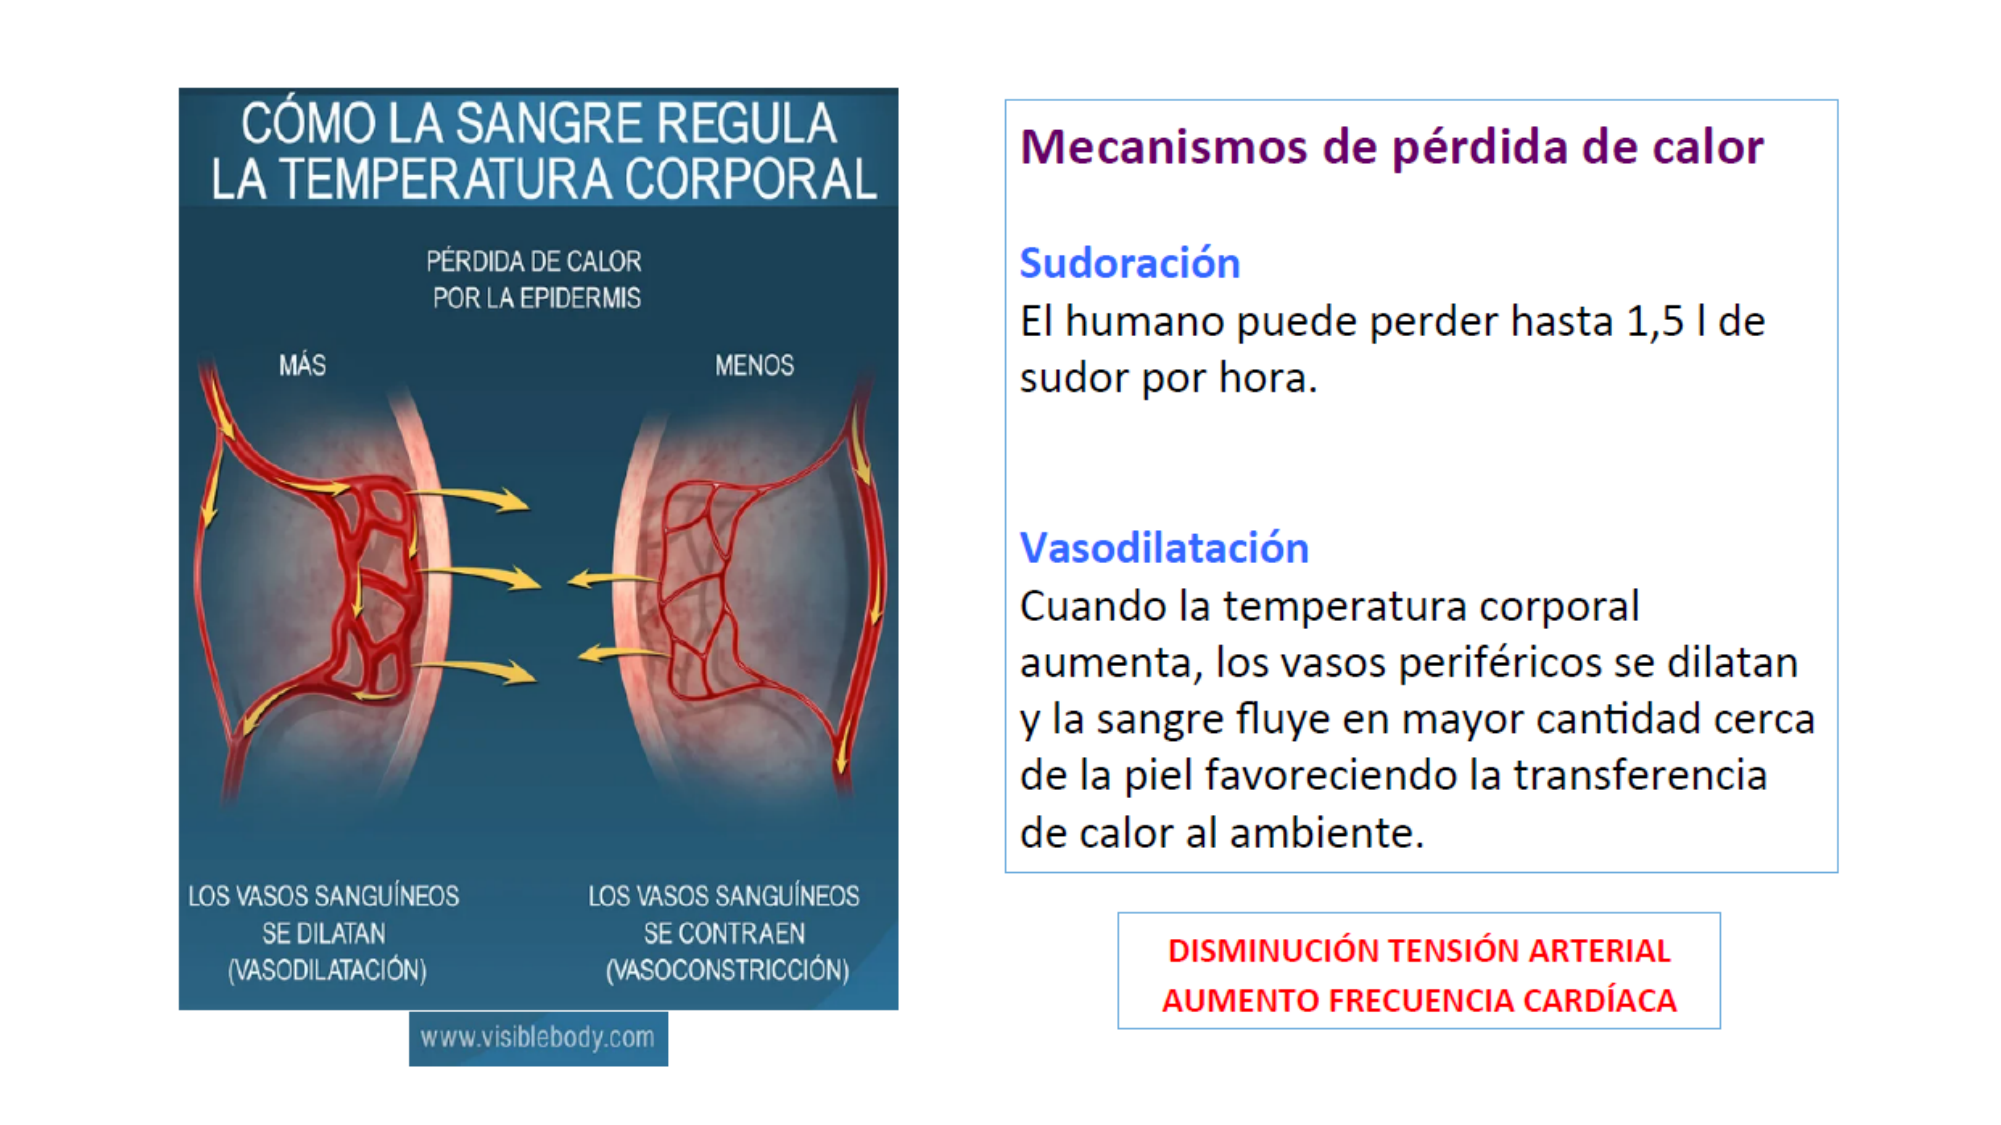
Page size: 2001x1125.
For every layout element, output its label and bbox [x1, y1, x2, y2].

picture [147, 64, 1896, 1069]
